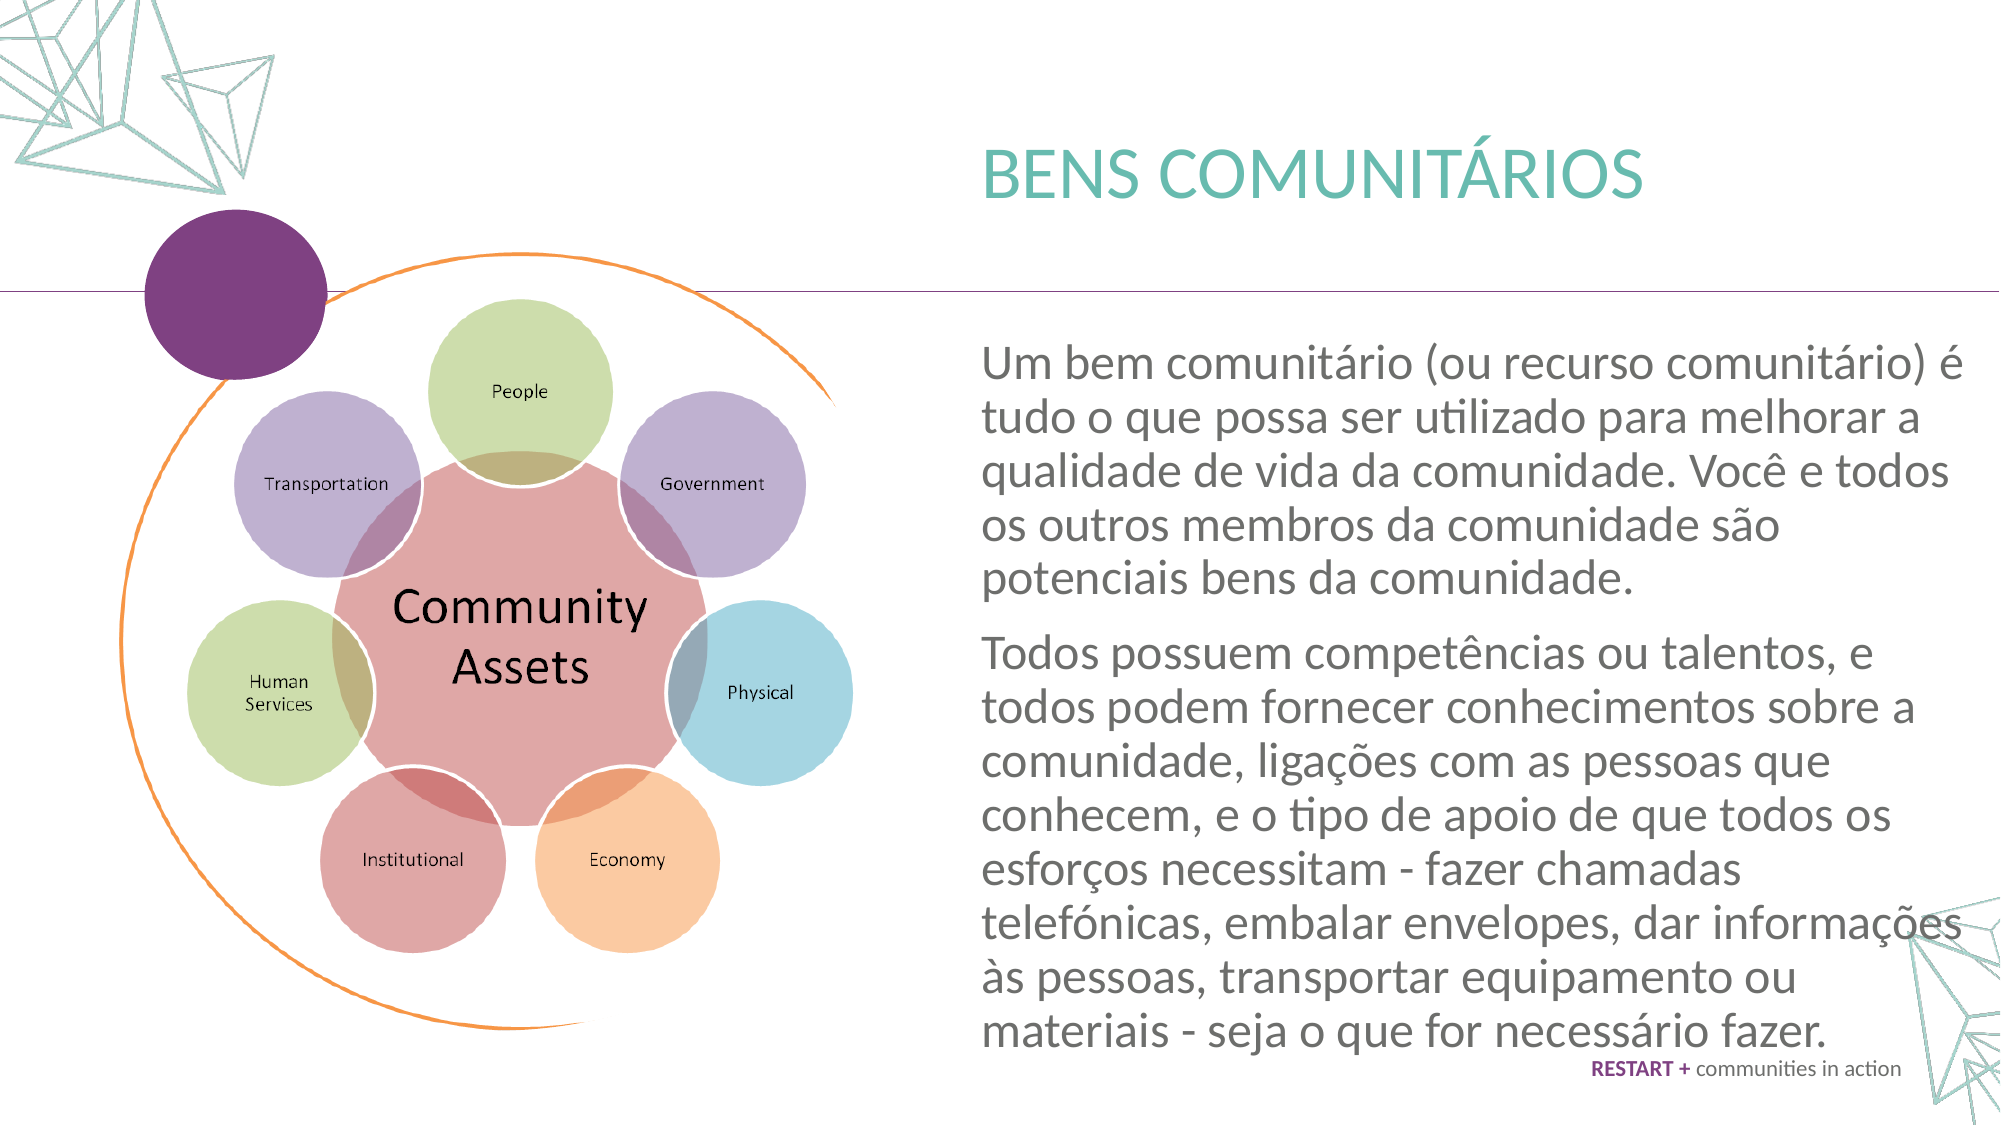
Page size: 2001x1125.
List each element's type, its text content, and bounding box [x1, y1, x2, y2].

picture [1907, 872, 2001, 1125]
list Um bem comunitário (ou recurso comunitário) é tudo o que possa ser utilizado para melhorar a qualidade de vida da comunidade. Você e todos os outros membros da comunidade são potenciais bens da comunidade. Todos possuem competências ou talentos, e todos podem fornecer conhecimentos sobre a comunidade, ligações com as pessoas que conhecem, e o tipo de apoio de que todos os esforços necessitam - fazer chamadas telefónicas, embalar envelopes, dar informações às pessoas, transportar equipamento ou materiais - seja o que for necessário fazer. [966, 328, 2000, 1020]
picture [0, 0, 296, 194]
picture [99, 230, 896, 1031]
list BENS COMUNITÁRIOS [966, 125, 1882, 267]
